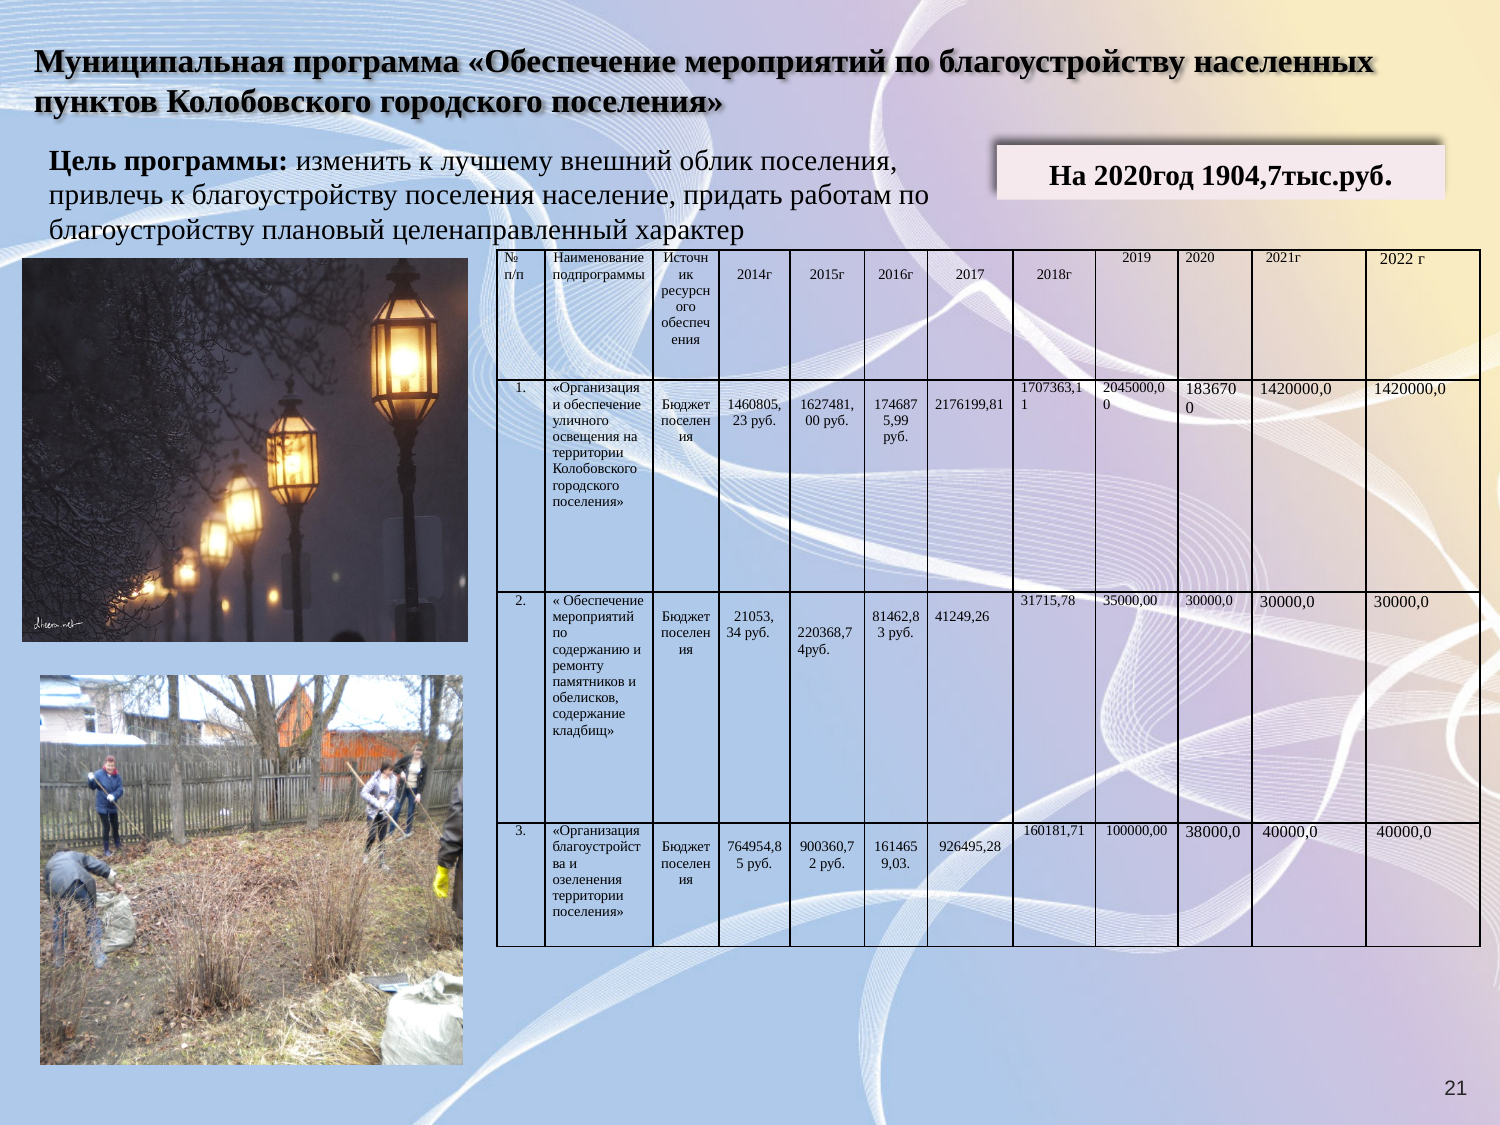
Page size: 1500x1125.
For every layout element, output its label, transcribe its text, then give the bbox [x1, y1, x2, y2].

table_cell 30000,0 [1253, 593, 1365, 822]
table_cell 30000,0 [1367, 593, 1479, 822]
table_cell 1. [498, 381, 544, 591]
slide_number 21 [1417, 1057, 1494, 1118]
table_cell 1707363,11 [1014, 381, 1095, 591]
table_cell 31715,78 [1014, 593, 1095, 822]
text_box На 2020год 1904,7тыс.руб. [996, 145, 1445, 200]
table_cell 1460805,23 руб. [720, 381, 789, 591]
table_cell Бюджет поселения [654, 593, 718, 822]
table_cell 1627481,00 руб. [791, 381, 864, 591]
table_cell 21053, 34 руб. [720, 593, 789, 822]
table_header 2022 г [1367, 251, 1479, 379]
picture [0, 0, 1500, 1125]
table_cell 2176199,81 [928, 381, 1012, 591]
table_cell 900360,72 руб. [791, 824, 864, 946]
table_header № п/п [498, 251, 544, 379]
table_cell 2045000,00 [1096, 381, 1177, 591]
table_header 2018г [1014, 251, 1095, 379]
table_cell 764954,85 руб. [720, 824, 789, 946]
table_header Наименование подпрограммы [546, 251, 652, 379]
table_header 2019 [1096, 251, 1177, 379]
table_header Источник ресурсного обеспечения [654, 251, 718, 379]
table_cell «Организация и обеспечение уличного освещения на территории Колобовского городского поселения» [546, 381, 652, 591]
text_box Цель программы: изменить к лучшему внешний облик поселения, привлечь к благоустройству поселения население, придать работам по благоустройству плановый целенаправленный характер [34, 133, 969, 293]
table_cell 38000,0 [1179, 824, 1251, 946]
table_cell 1836700 [1179, 381, 1251, 591]
table_header 2021г [1253, 251, 1365, 379]
table_cell 40000,0 [1367, 824, 1479, 946]
table_header 2014г [720, 251, 789, 379]
table_cell « Обеспечение мероприятий по содержанию и ремонту памятников и обелисков, содержание кладбищ» [546, 593, 652, 822]
table_cell 2. [498, 593, 544, 822]
table_header 2020 [1179, 251, 1251, 379]
table_cell 160181,71 [1014, 824, 1095, 946]
table_cell 40000,0 [1253, 824, 1365, 946]
table_cell Бюджет поселения [654, 381, 718, 591]
title Муниципальная программа «Обеспечение мероприятий по благоустройству населенных пунктов Колобовского городского поселения» [19, 26, 1424, 172]
table_cell 30000,0 [1179, 593, 1251, 822]
table_header 2016г [865, 251, 927, 379]
table_cell 1420000,0 [1253, 381, 1365, 591]
table_cell 100000,00 [1096, 824, 1177, 946]
table_cell 1614659,03. [865, 824, 927, 946]
table_cell 41249,26 [928, 593, 1012, 822]
table_header 2015г [791, 251, 864, 379]
table_cell 1746875,99 руб. [865, 381, 927, 591]
table_cell 1420000,0 [1367, 381, 1479, 591]
table_cell 3. [498, 824, 544, 946]
table_cell 926495,28 [928, 824, 1012, 946]
table_cell 81462,83 руб. [865, 593, 927, 822]
table_cell «Организация благоустройства и озеленения территории поселения» [546, 824, 652, 946]
table_cell 220368,74руб. [791, 593, 864, 822]
table_header 2017 [928, 251, 1012, 379]
table_cell Бюджет поселения [654, 824, 718, 946]
table_cell 35000,00 [1096, 593, 1177, 822]
